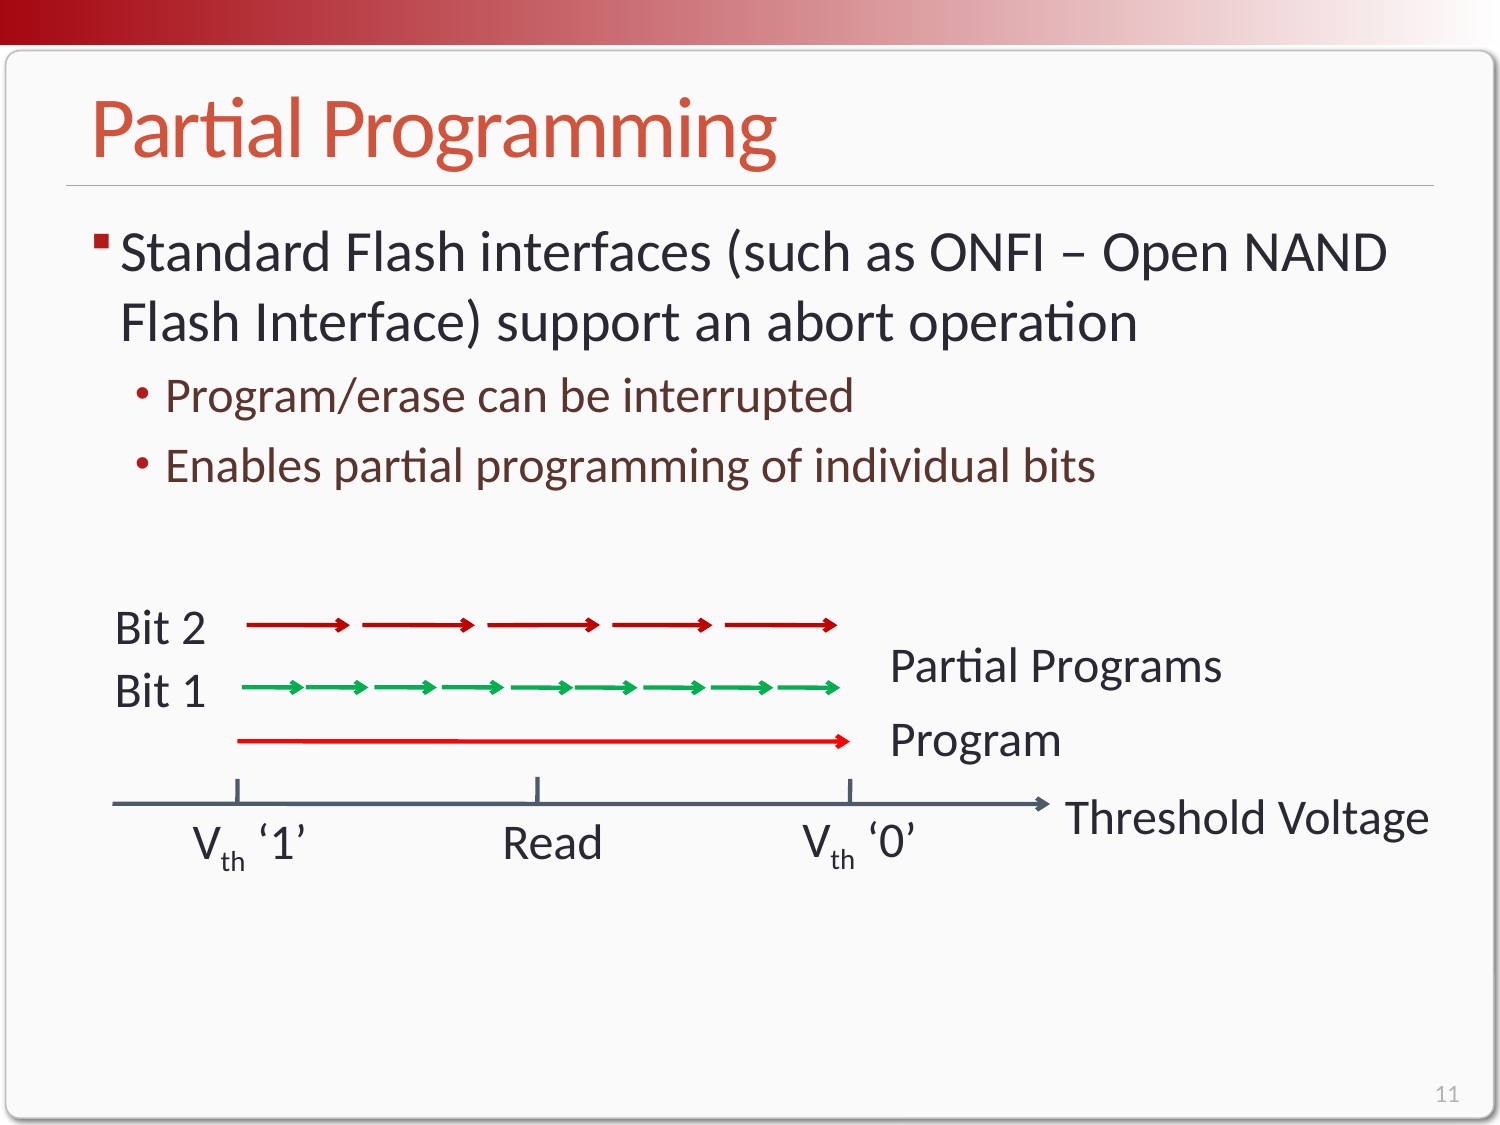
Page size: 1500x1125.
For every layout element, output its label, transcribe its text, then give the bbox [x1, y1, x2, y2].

text_box Bit 2 [99, 587, 263, 663]
text_box Read [487, 812, 650, 877]
text_box Vth ‘1’ [177, 812, 323, 885]
text_box Vth ‘0’ [787, 812, 938, 883]
title Partial Programming [75, 62, 1425, 183]
text_box Bit 1 [99, 663, 263, 725]
slide_number 11 [1125, 1074, 1475, 1110]
text_box Threshold Voltage [1049, 776, 1500, 852]
text_box Partial Programs [874, 624, 1338, 700]
text_box Program [874, 700, 1250, 774]
list Standard Flash interfaces (such as ONFI – Open NAND Flash Interface) support an abort operation Program/erase can be interrupted Enables partial programming of individual bits [75, 205, 1425, 1063]
